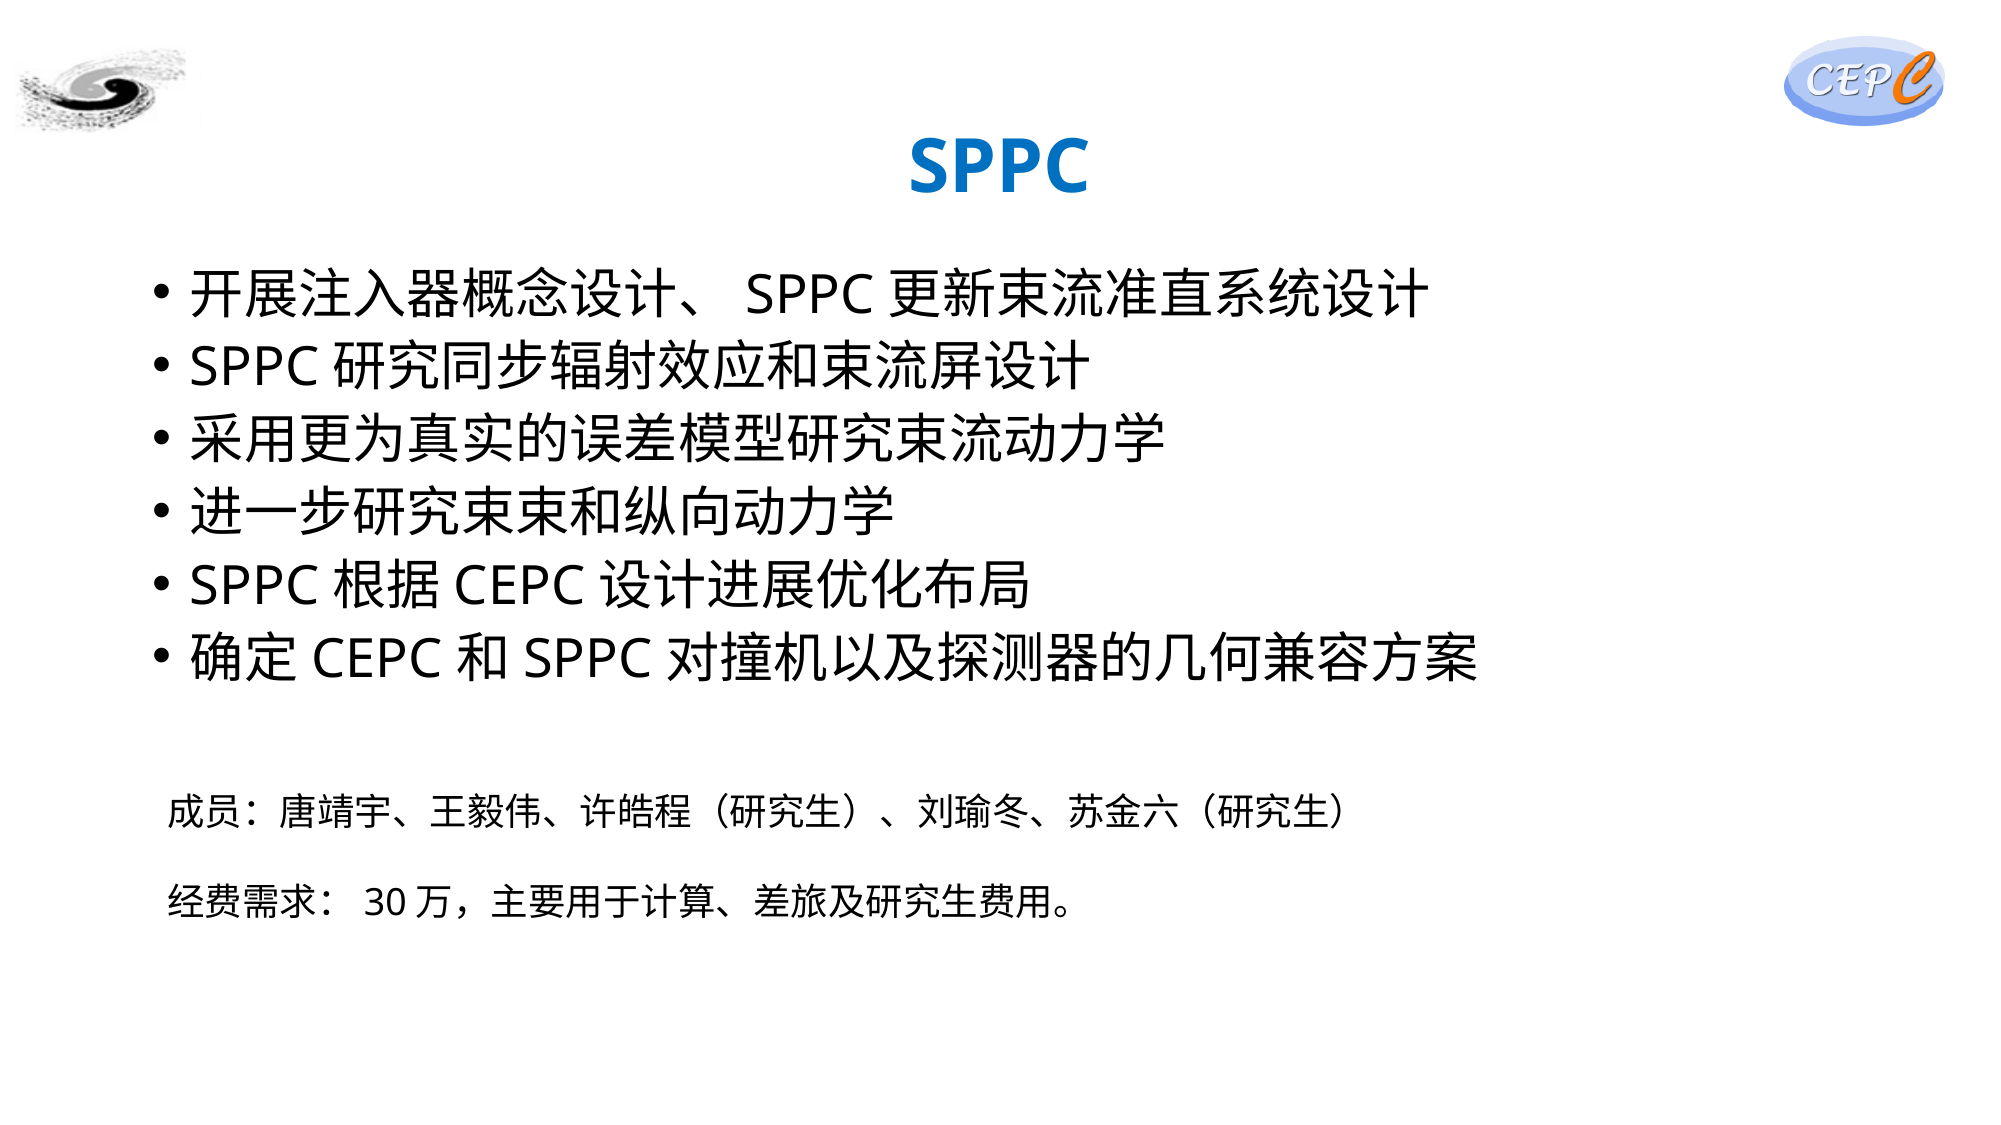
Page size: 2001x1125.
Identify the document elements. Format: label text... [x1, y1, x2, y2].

picture [1780, 30, 1948, 129]
list 开展注入器概念设计、SPPC更新束流准直系统设计 SPPC研究同步辐射效应和束流屏设计 采用更为真实的误差模型研究束流动力学 进一步研究束束和纵向动力学 SPPC根据CEPC设计进展优化布局 确定CEPC和SPPC对撞机以及探测器的几何兼容方案 [137, 263, 1863, 711]
title SPPC [137, 59, 1863, 263]
picture [1, 15, 202, 157]
text_box 成员：唐靖宇、王毅伟、许皓程（研究生）、刘瑜冬、苏金六（研究生） 经费需求：30万，主要用于计算、差旅及研究生费用。 [152, 780, 1383, 931]
